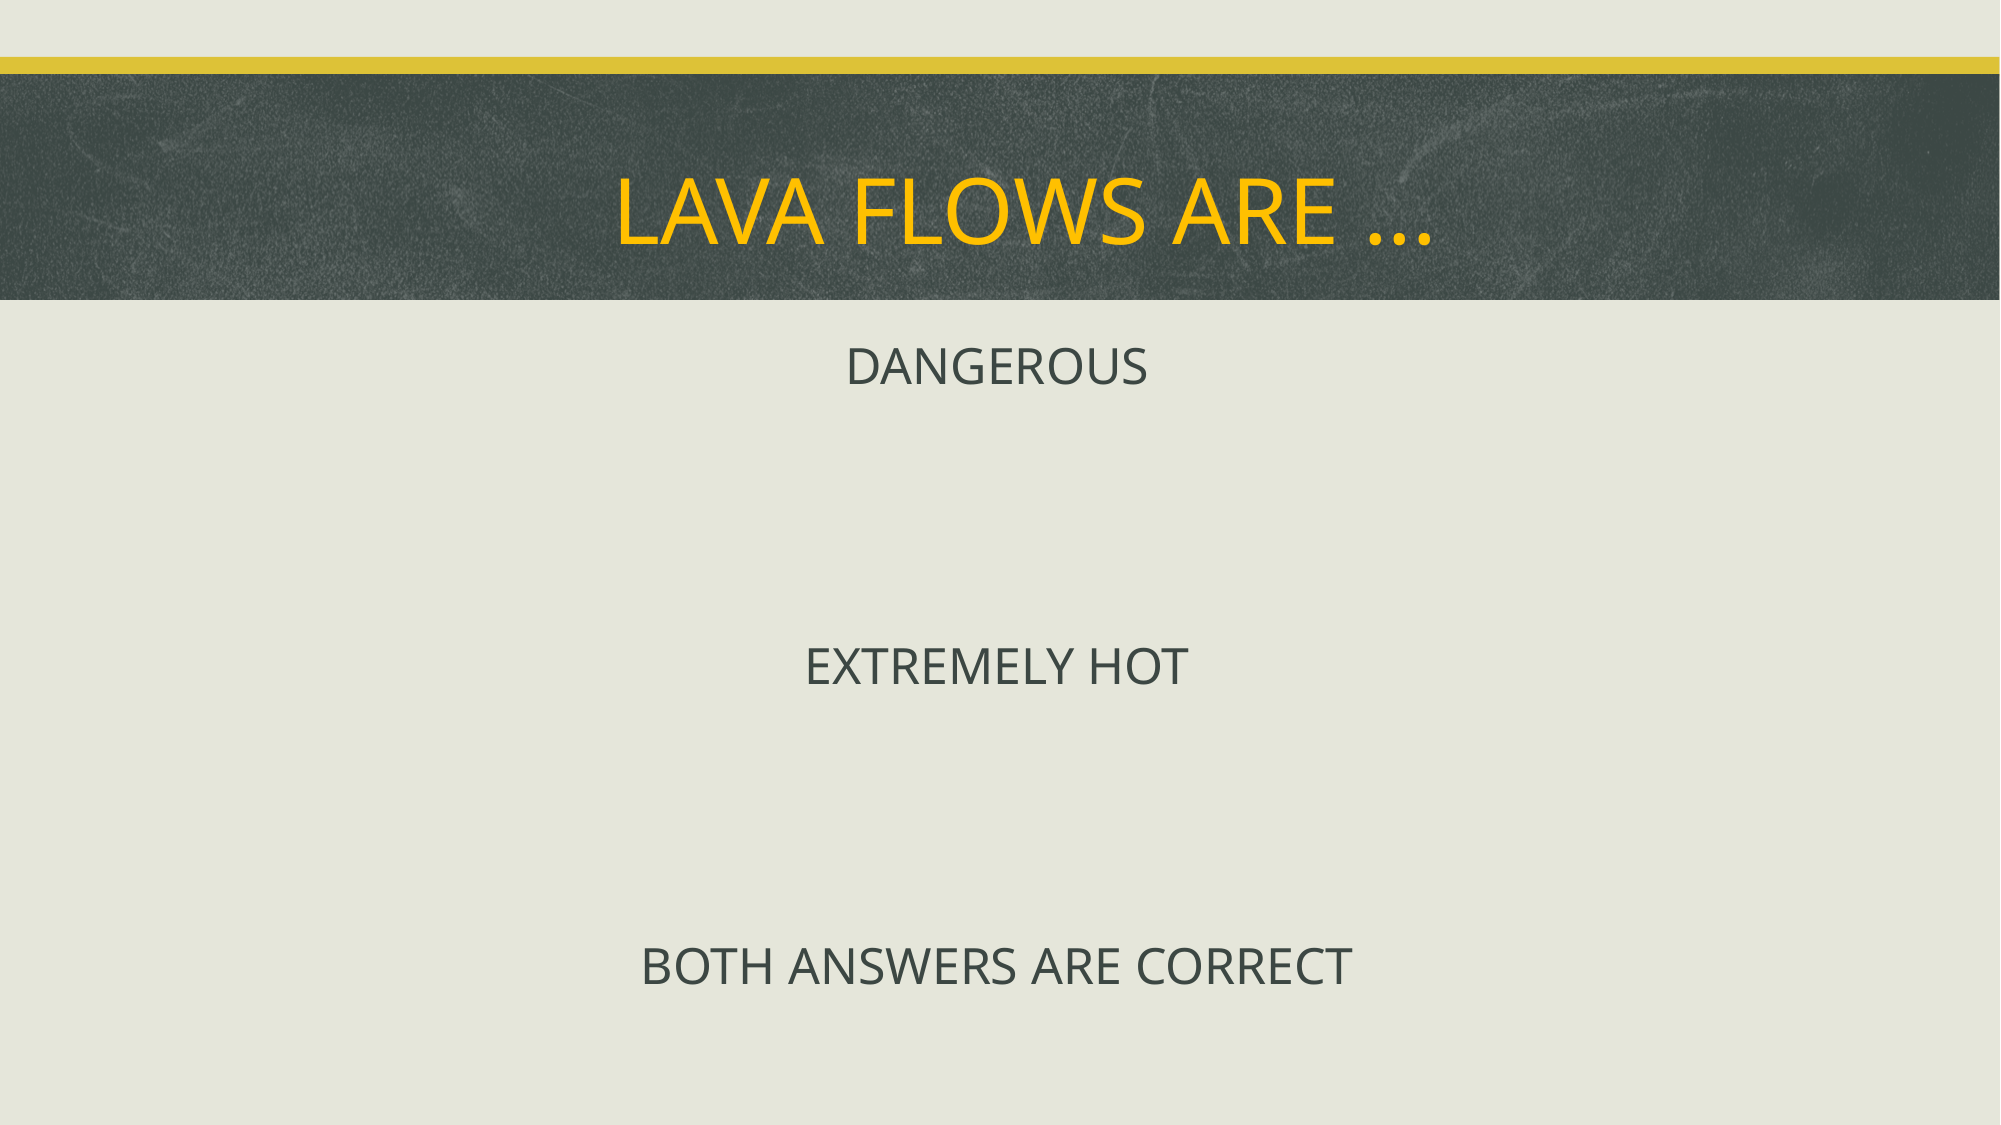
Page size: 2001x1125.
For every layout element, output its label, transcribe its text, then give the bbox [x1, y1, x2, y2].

text_box LAVA FLOWS ARE ... [234, 101, 1815, 325]
picture [0, 74, 2000, 300]
text_box DANGEROUS EXTREMELY HOT BOTH ANSWERS ARE CORRECT [625, 327, 1369, 1063]
